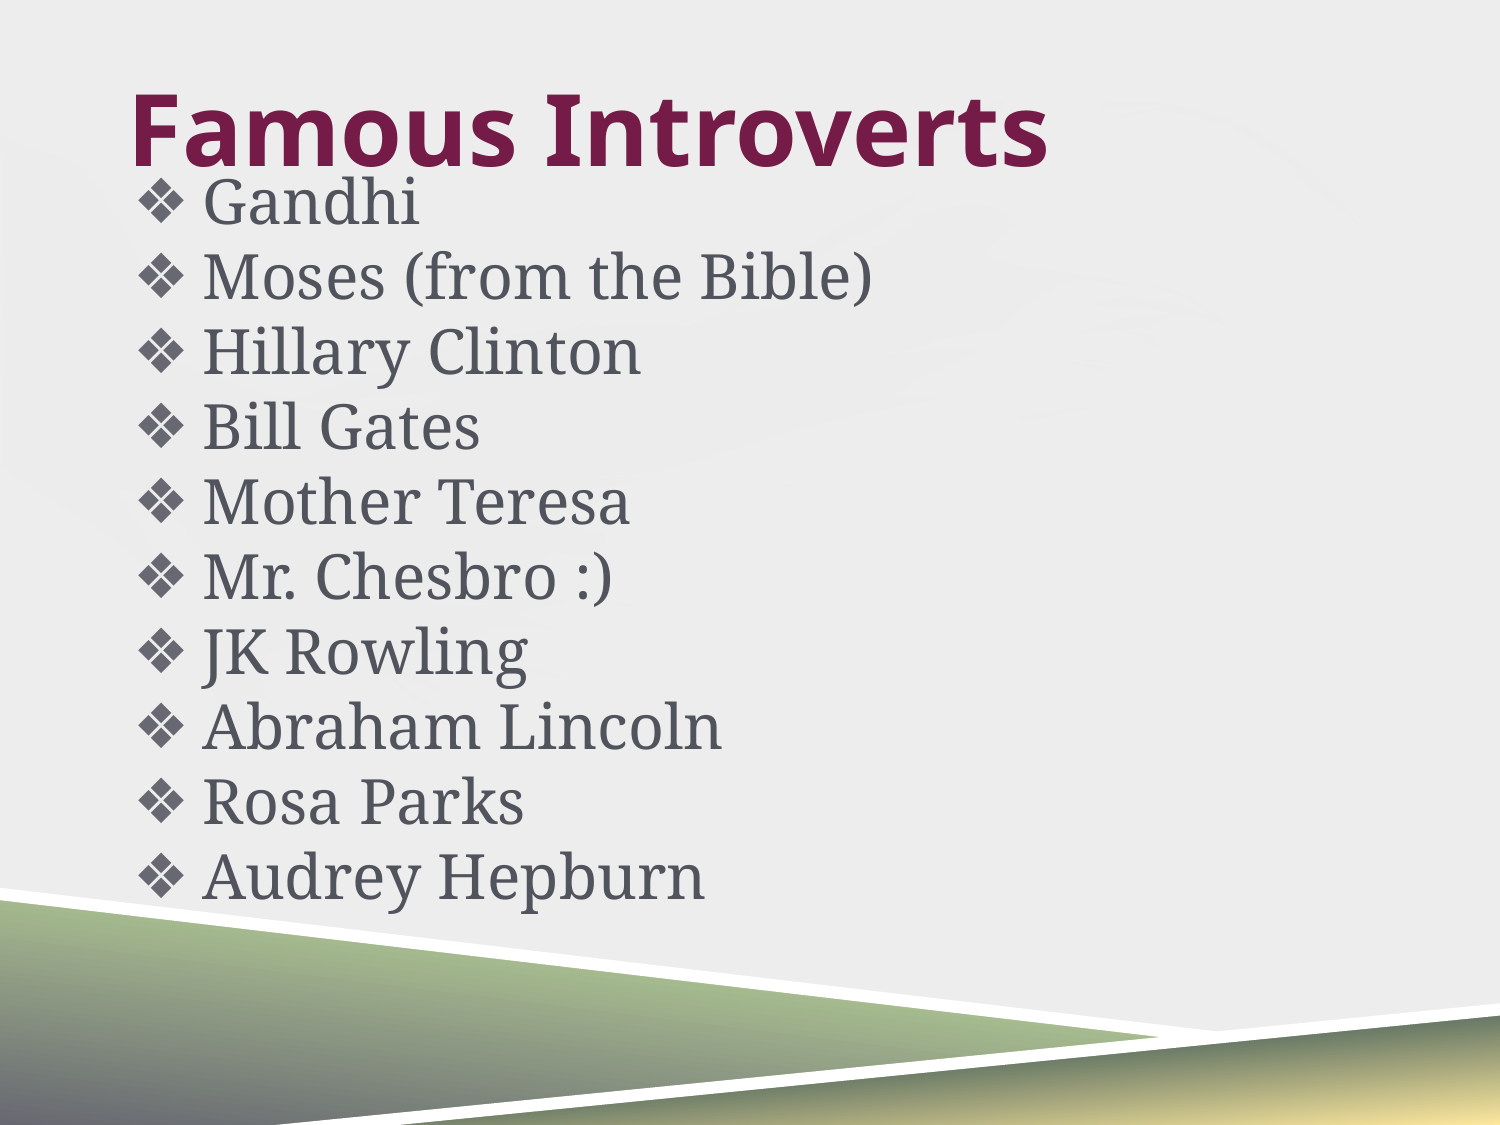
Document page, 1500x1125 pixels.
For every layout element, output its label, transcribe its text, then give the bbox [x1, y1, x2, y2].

list Gandhi Moses (from the Bible) Hillary Clinton Bill Gates Mother Teresa Mr. Chesbro :) JK Rowling Abraham Lincoln Rosa Parks Audrey Hepburn [112, 147, 1388, 959]
title Famous Introverts [112, 33, 1388, 147]
